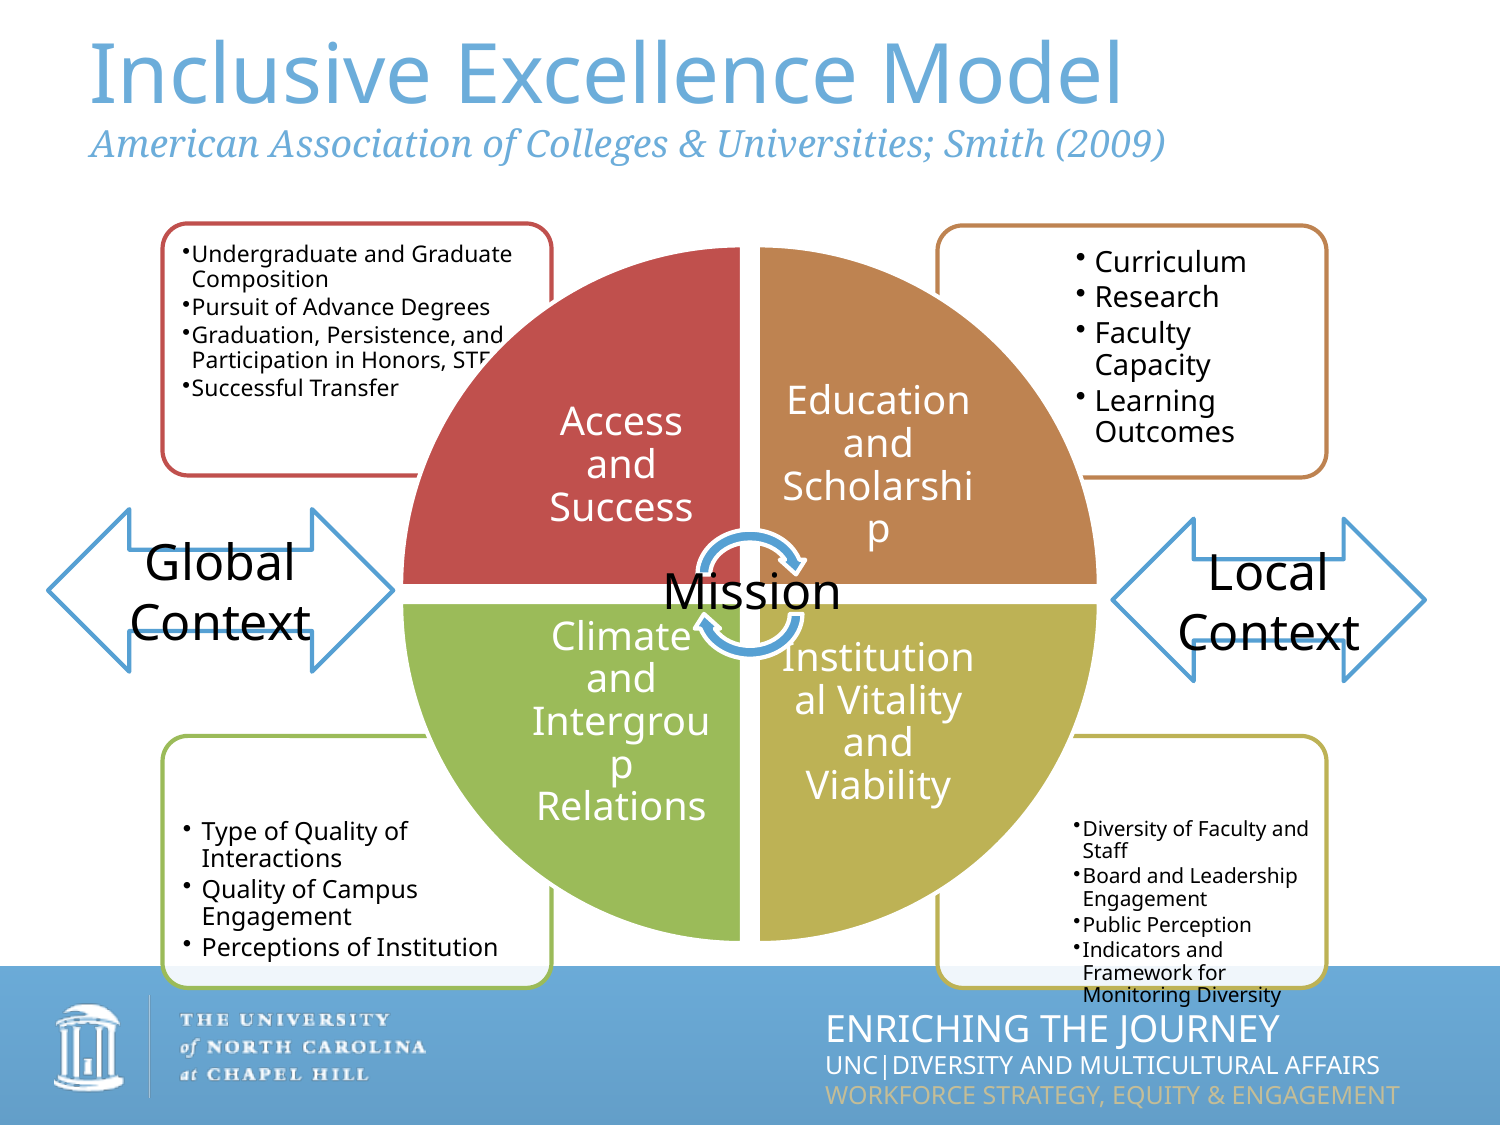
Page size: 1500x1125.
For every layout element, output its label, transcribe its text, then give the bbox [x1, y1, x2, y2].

picture [54, 995, 426, 1098]
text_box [162, 200, 1338, 989]
title Inclusive Excellence Model American Association of Colleges & Universities; Smith (2009) [75, 12, 1425, 200]
text_box Global Context [45, 507, 157, 674]
text_box Local Context [1341, 516, 1428, 684]
